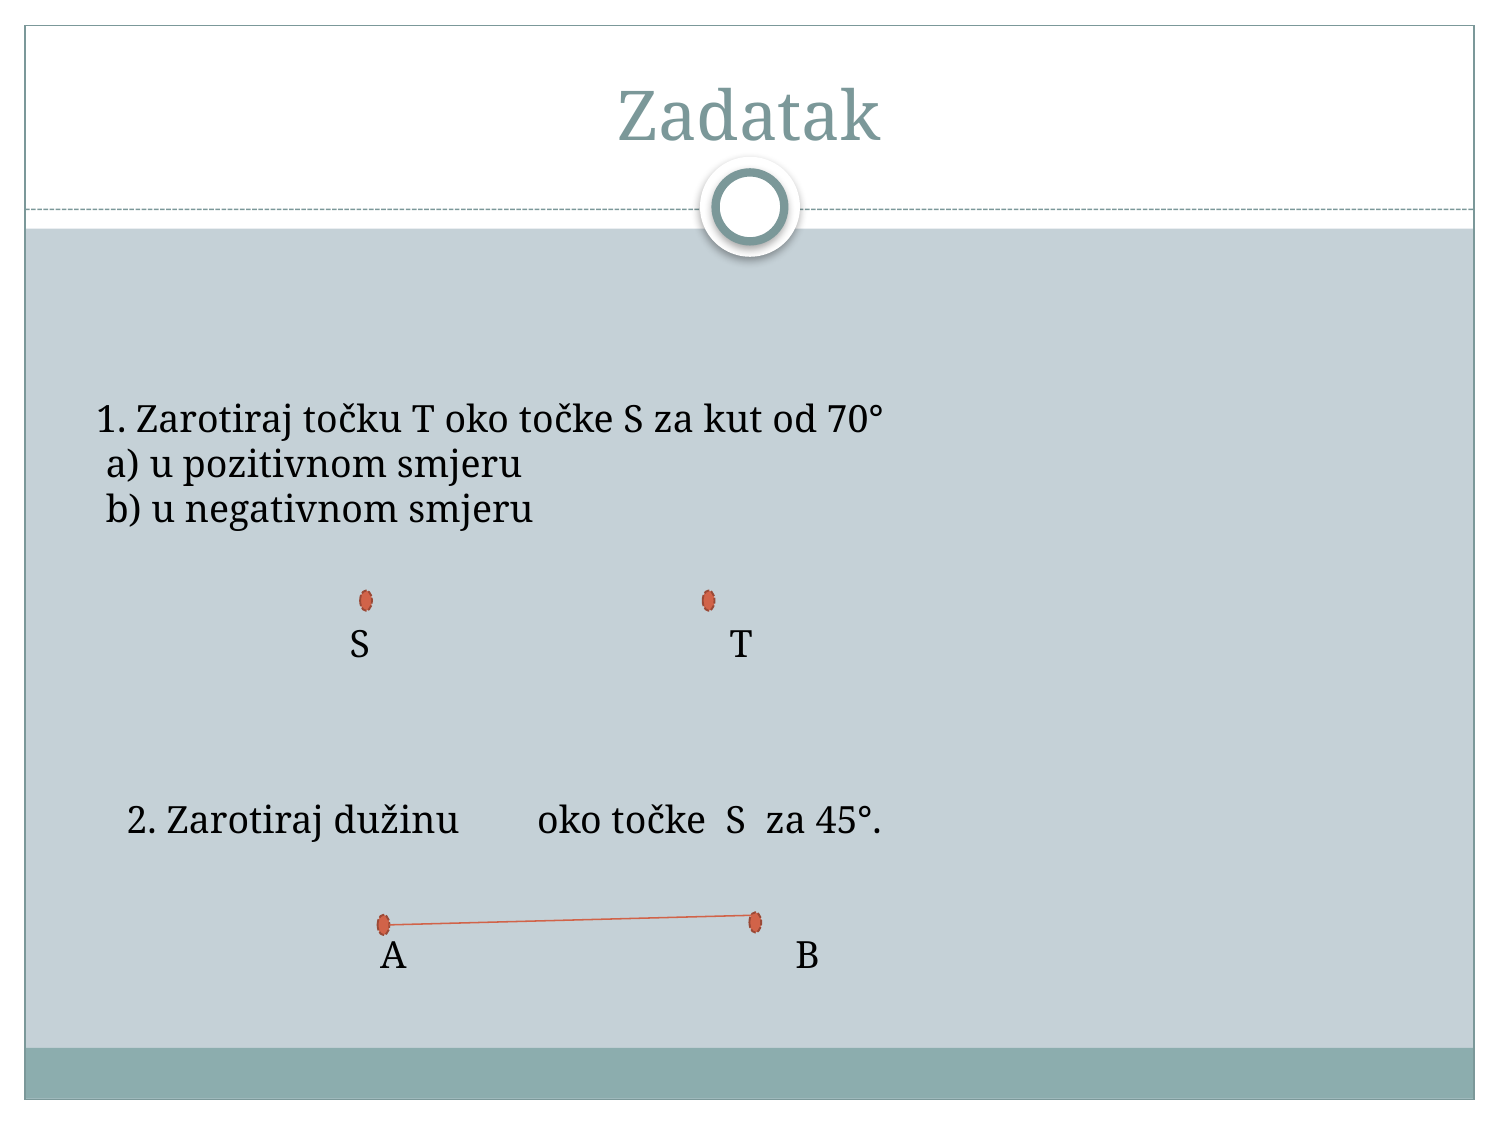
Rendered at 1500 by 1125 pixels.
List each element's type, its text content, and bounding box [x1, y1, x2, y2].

title Zadatak [49, 37, 1450, 162]
text_box [359, 589, 373, 612]
text_box [376, 913, 387, 936]
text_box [389, 914, 754, 926]
text_box [701, 589, 716, 612]
text_box [751, 911, 763, 933]
text_box 1. Zarotiraj točku T oko točke S za kut od 70° a) u pozitivnom smjeru b) u negativnom smjeru S T [81, 387, 910, 763]
